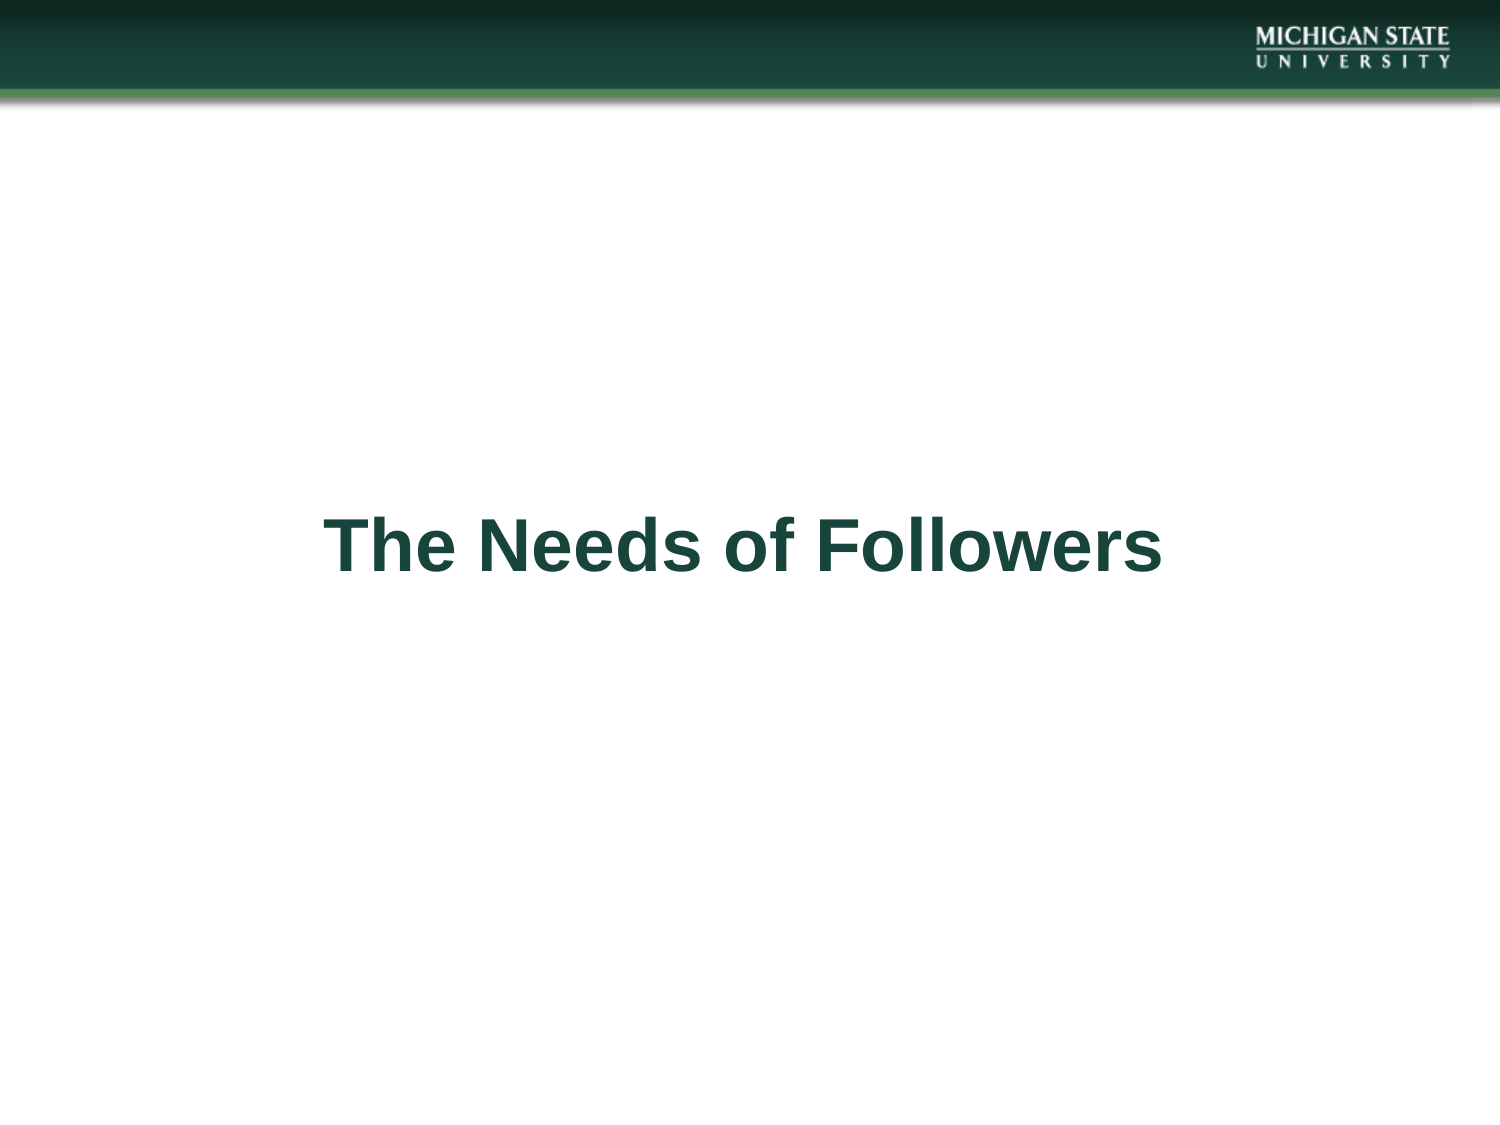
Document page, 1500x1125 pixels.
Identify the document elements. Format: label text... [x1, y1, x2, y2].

title The Needs of Followers [107, 489, 1383, 703]
picture [0, 0, 1500, 110]
